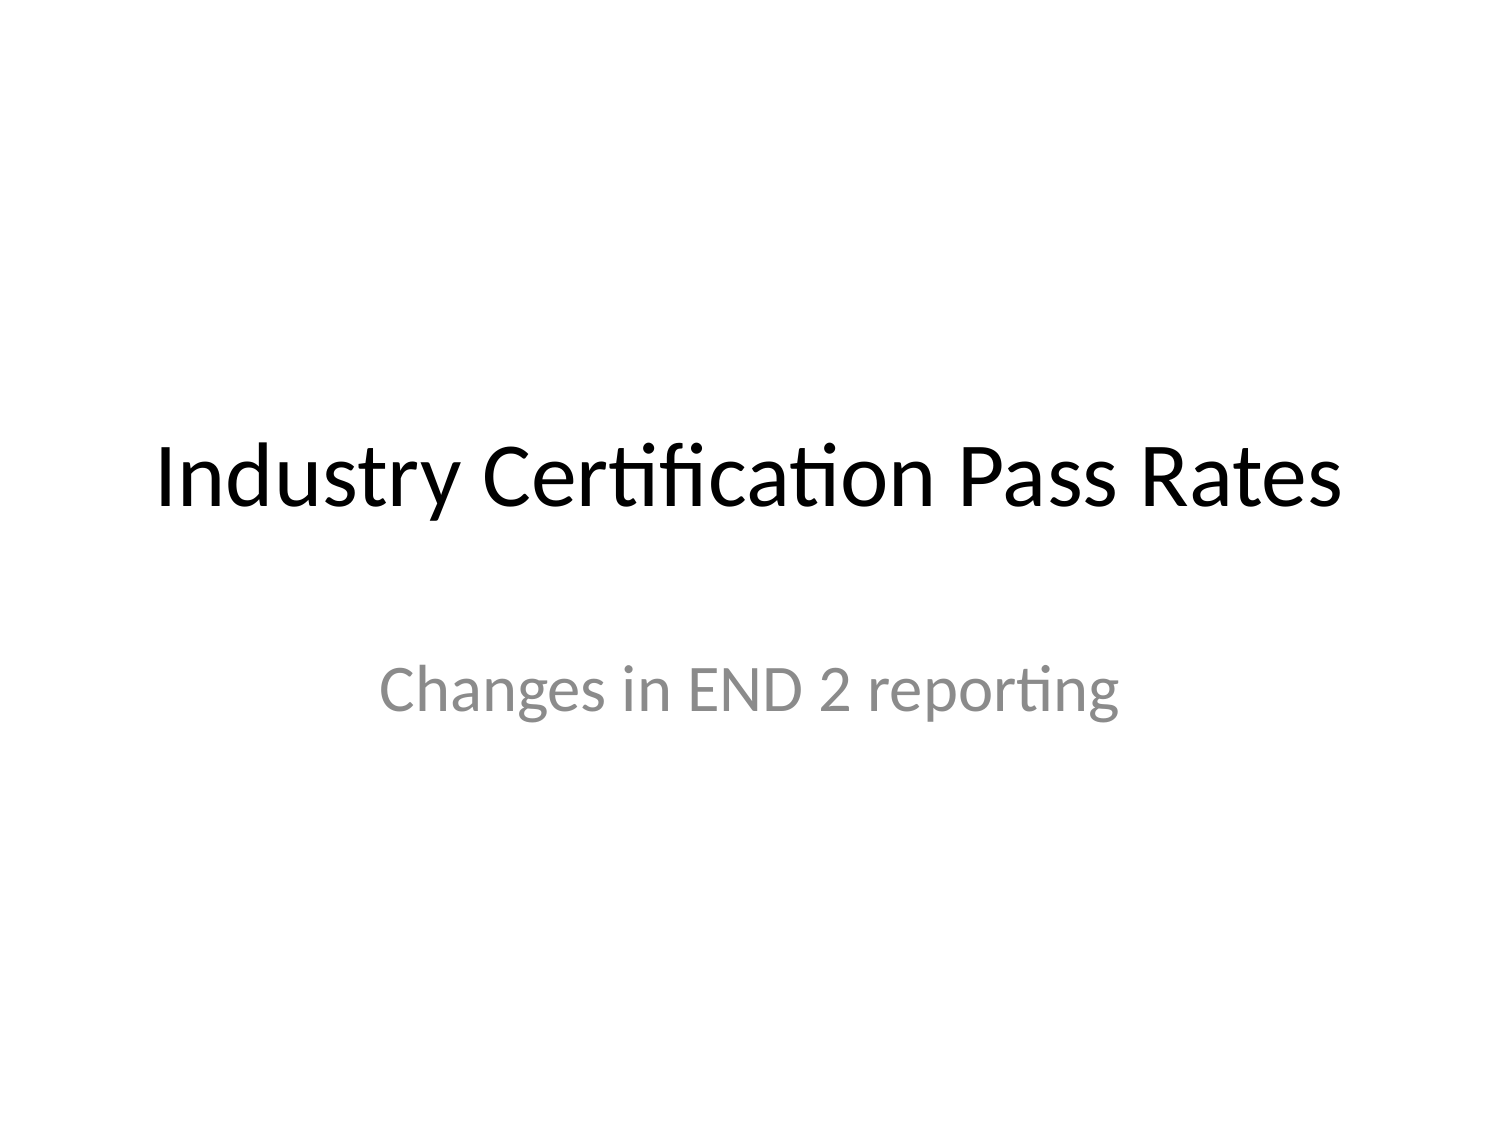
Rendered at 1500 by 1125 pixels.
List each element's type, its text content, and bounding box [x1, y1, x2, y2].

title Industry Certification Pass Rates [112, 349, 1388, 591]
subtitle Changes in END 2 reporting [225, 637, 1275, 925]
